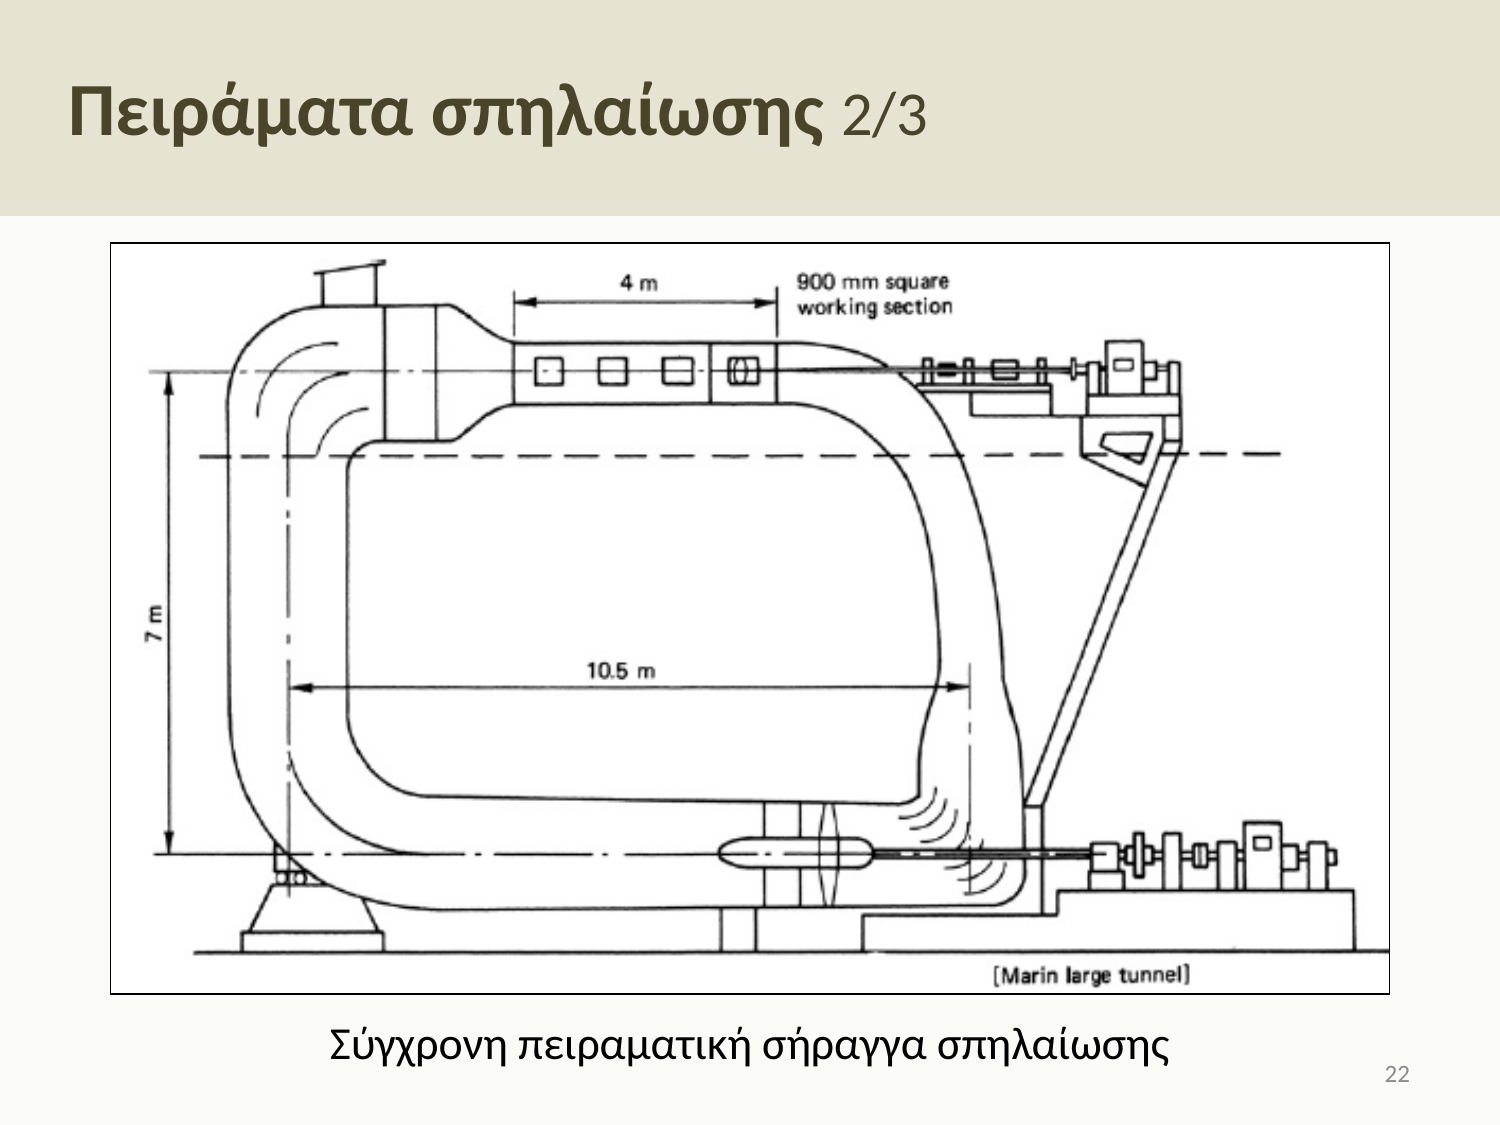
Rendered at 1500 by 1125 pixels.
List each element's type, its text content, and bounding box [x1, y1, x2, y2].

text_box Σύγχρονη πειραματική σήραγγα σπηλαίωσης [149, 1006, 1350, 1076]
title Πειράματα σπηλαίωσης 2/3 [53, 14, 1425, 197]
slide_number 21 [1074, 1042, 1425, 1103]
picture [110, 243, 1389, 994]
